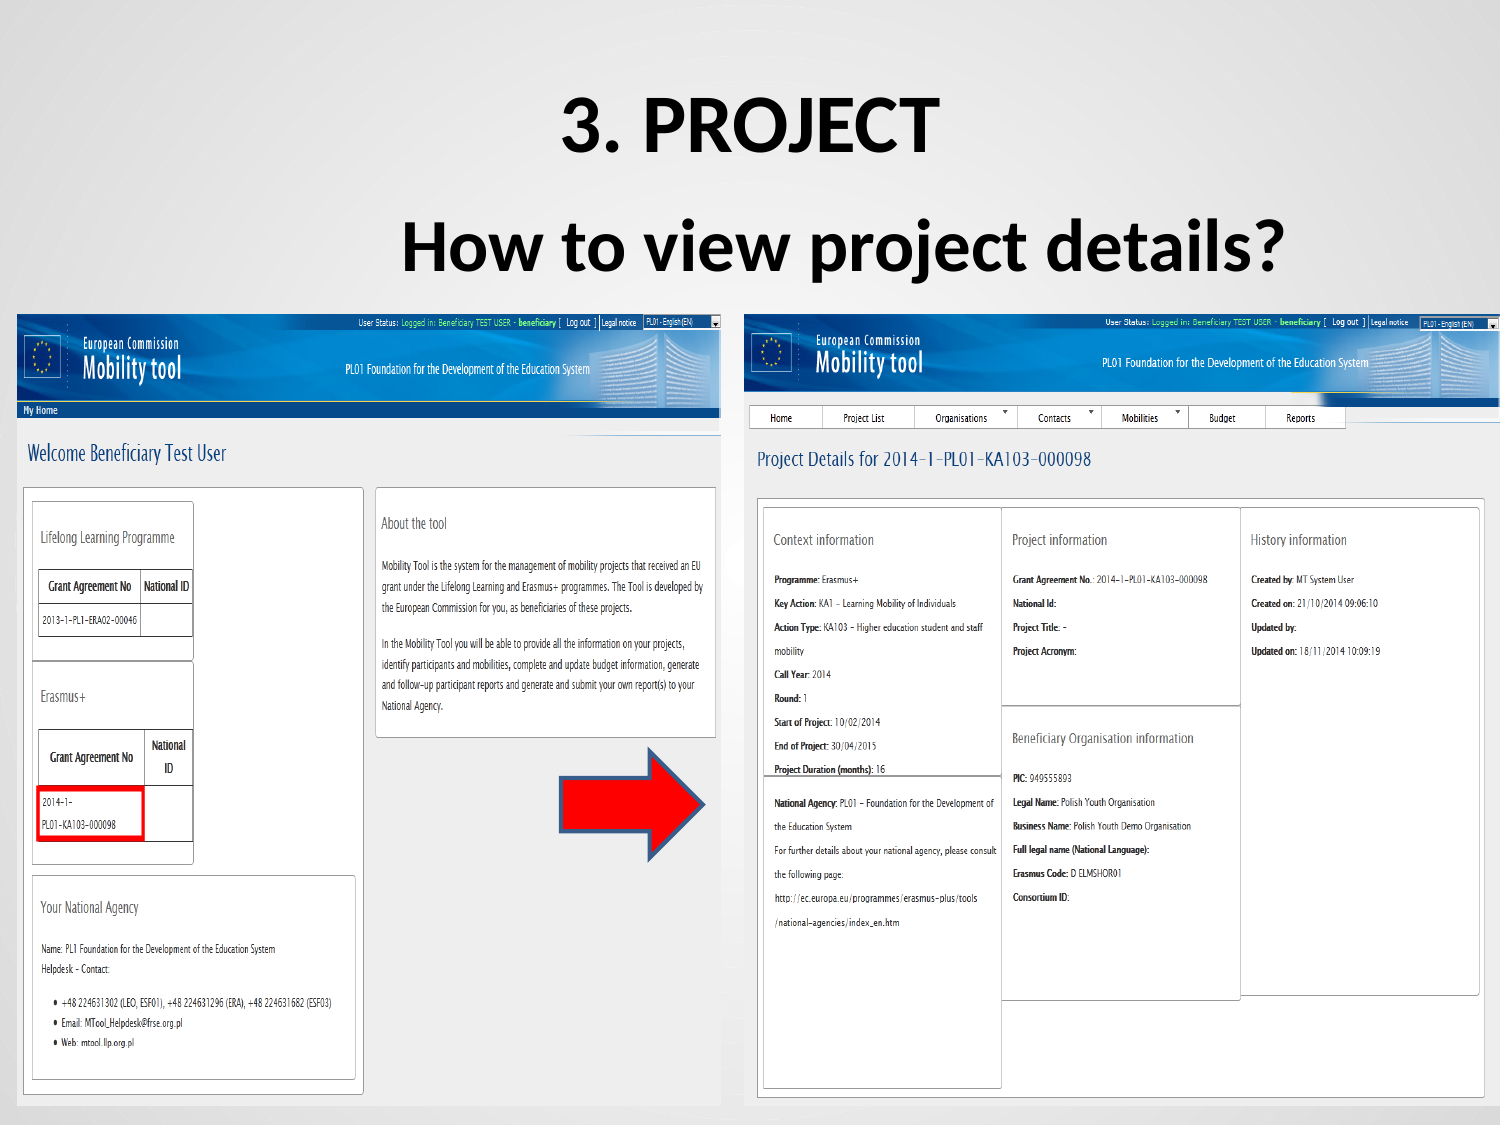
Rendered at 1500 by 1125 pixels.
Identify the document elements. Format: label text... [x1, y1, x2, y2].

text_box How to view project details? [11, 188, 1500, 295]
picture [743, 314, 1500, 1107]
text_box 3. PROJECT [74, 24, 1425, 188]
picture [17, 314, 721, 1107]
